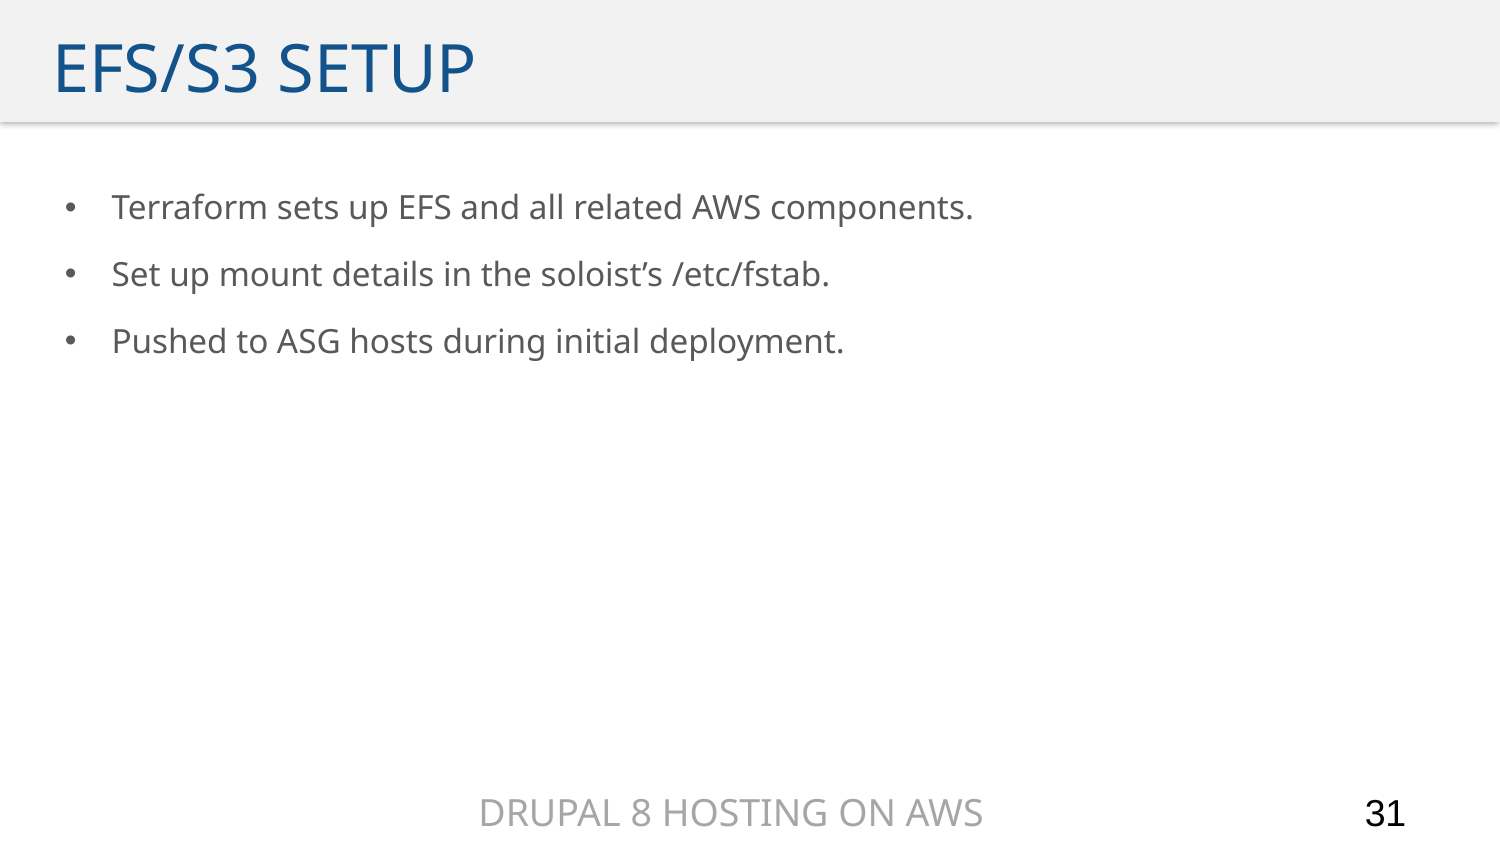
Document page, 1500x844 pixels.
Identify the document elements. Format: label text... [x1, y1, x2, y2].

title Efs/s3 setup [37, 18, 1388, 160]
footer Drupal 8 Hosting on AWS [150, 782, 1313, 828]
slide_number 31 [1350, 782, 1463, 828]
list Terraform sets up EFS and all related AWS components. Set up mount details in the soloist’s /etc/fstab. Pushed to ASG hosts during initial deployment. [50, 159, 1200, 657]
